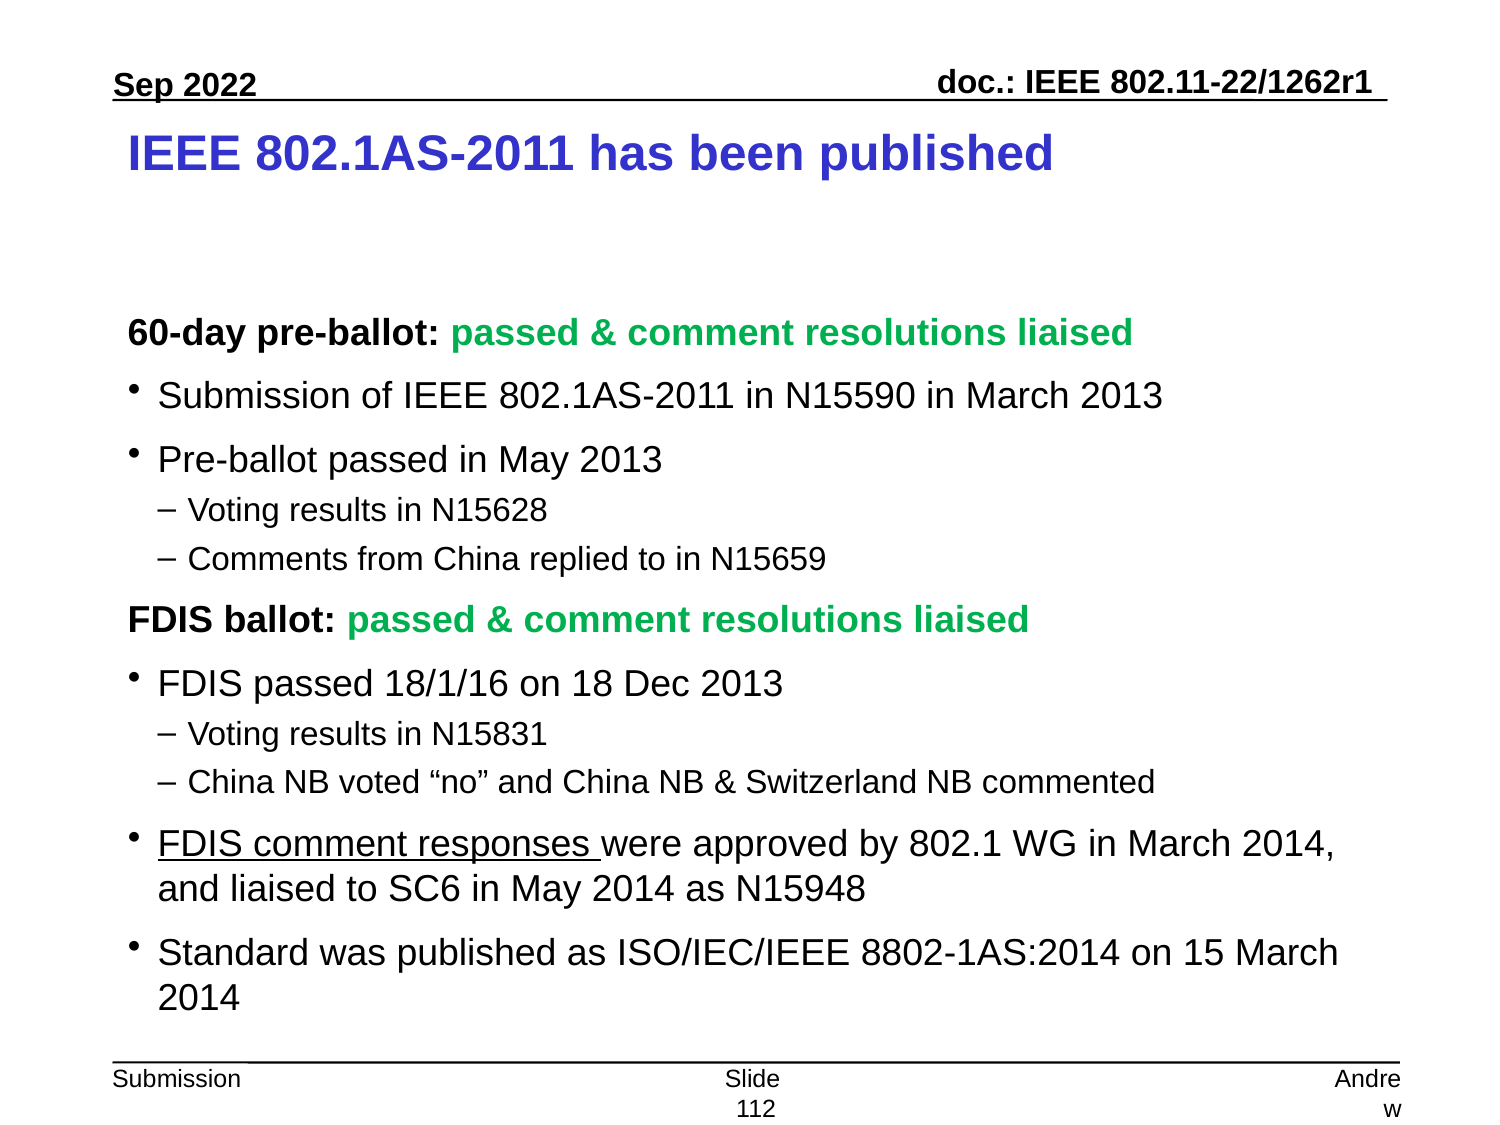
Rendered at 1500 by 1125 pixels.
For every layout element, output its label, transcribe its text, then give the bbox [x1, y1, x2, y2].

slide_number Slide 112 [709, 1061, 803, 1093]
title IEEE 802.1AS-2011 has been published [112, 112, 1388, 288]
footer Andrew Myles, Cisco [1320, 1061, 1402, 1093]
list 60-day pre-ballot: passed & comment resolutions liaised Submission of IEEE 802.1AS-2011 in N15590 in March 2013 Pre-ballot passed in May 2013 Voting results in N15628 Comments from China replied to in N15659 FDIS ballot: passed & comment resolutions liaised FDIS passed 18/1/16 on 18 Dec 2013 Voting results in N15831 China NB voted “no” and China NB & Switzerland NB commented FDIS comment responses were approved by 802.1 WG in March 2014, and liaised to SC6 in May 2014 as N15948 Standard was published as ISO/IEC/IEEE 8802-1AS:2014 on 15 March 2014 [112, 299, 1388, 975]
